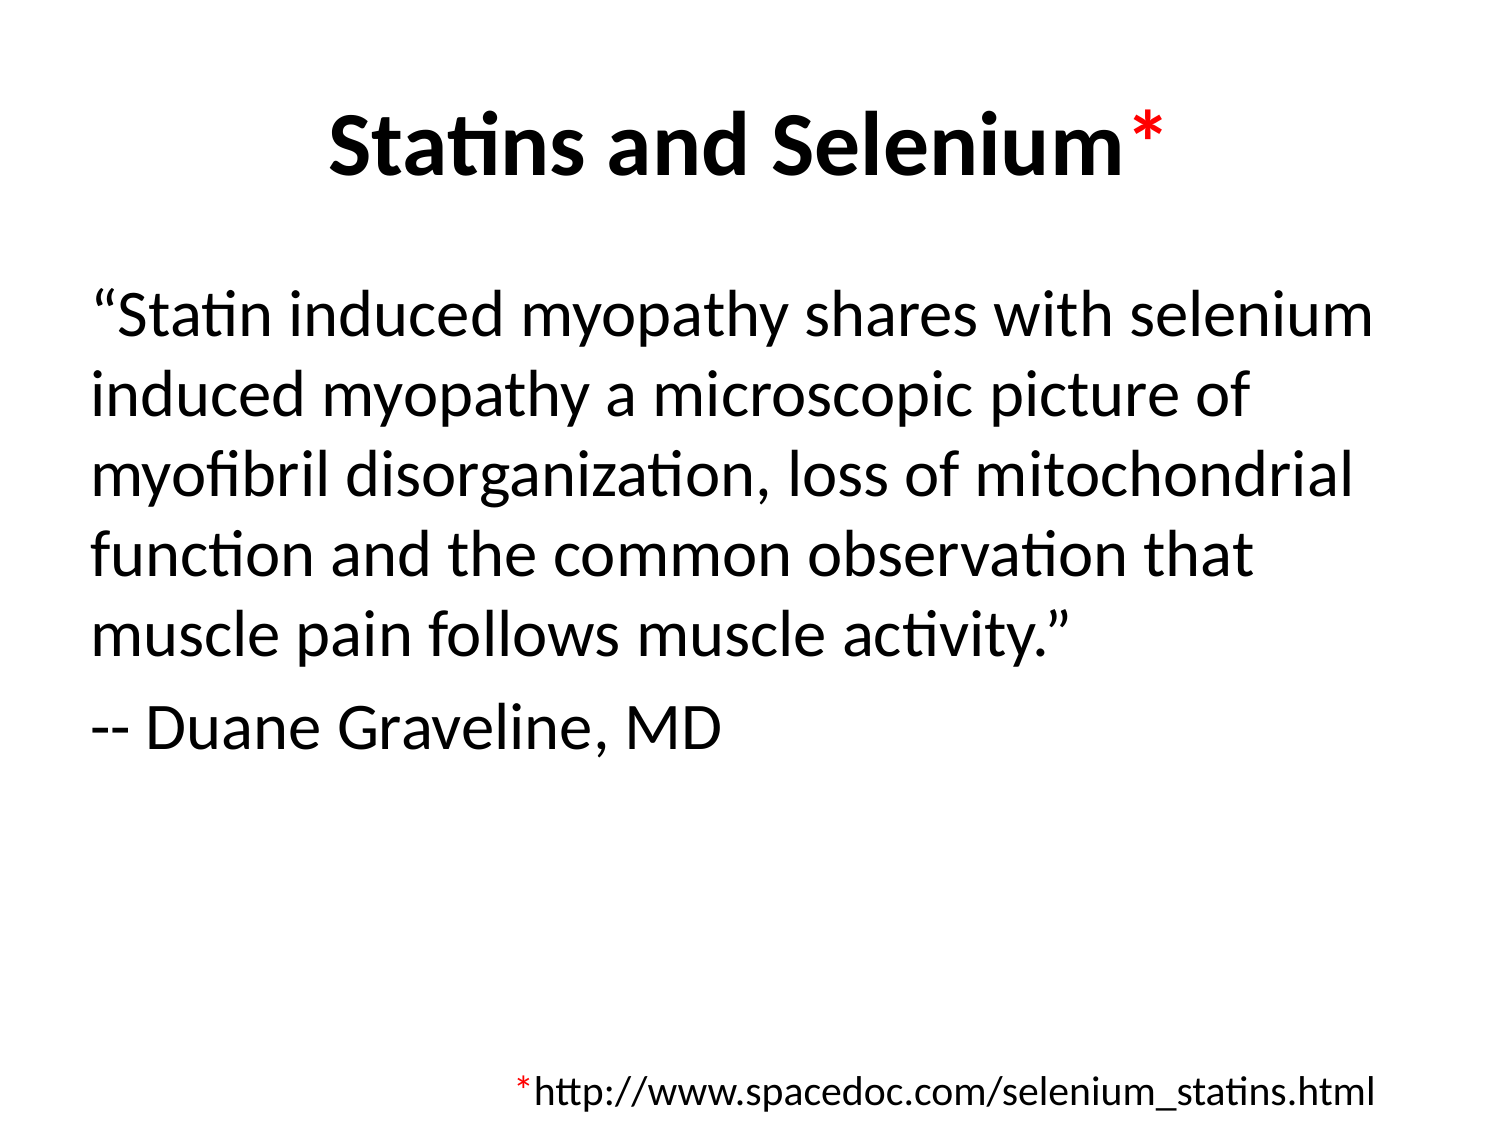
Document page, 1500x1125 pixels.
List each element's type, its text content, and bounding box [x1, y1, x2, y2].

title Statins and Selenium* [75, 45, 1425, 233]
text_box *http://www.spacedoc.com/selenium_statins.html [498, 1056, 1391, 1122]
list “Statin induced myopathy shares with selenium induced myopathy a microscopic picture of myofibril disorganization, loss of mitochondrial function and the common observation that muscle pain follows muscle activity.” -- Duane Graveline, MD [75, 262, 1425, 1005]
